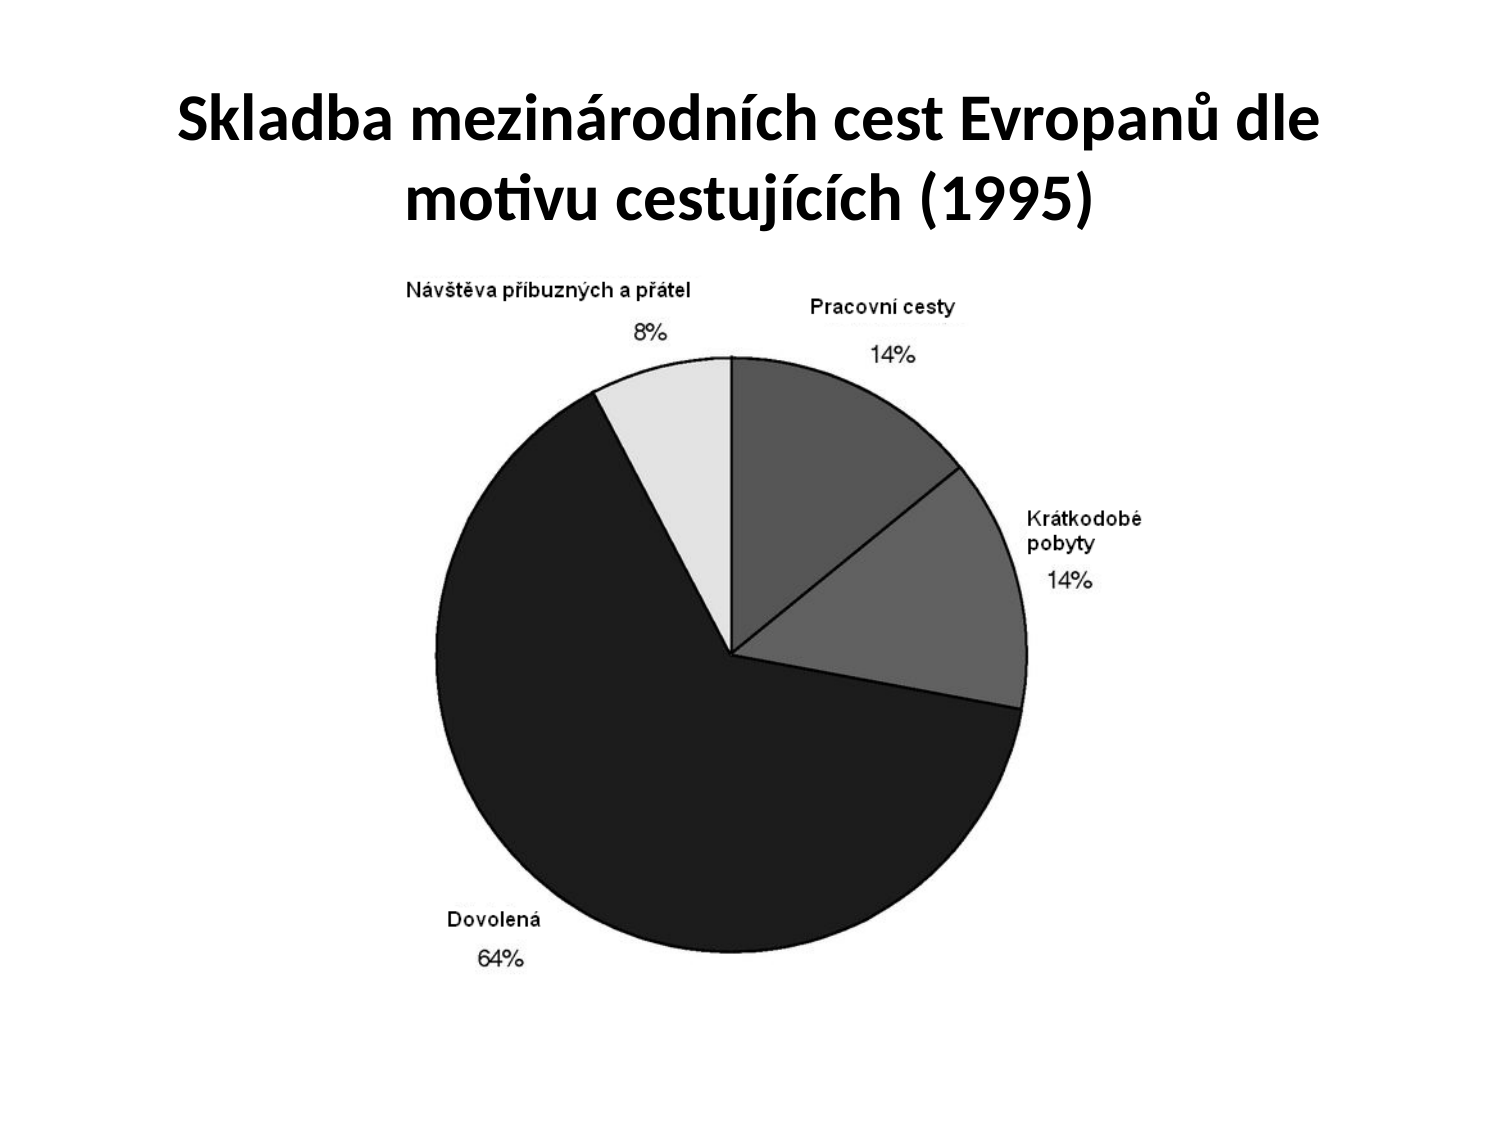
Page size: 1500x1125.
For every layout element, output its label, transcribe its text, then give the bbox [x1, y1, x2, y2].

picture [359, 255, 1190, 1000]
title Skladba mezinárodních cest Evropanů dle motivu cestujících (1995) [74, 44, 1426, 233]
